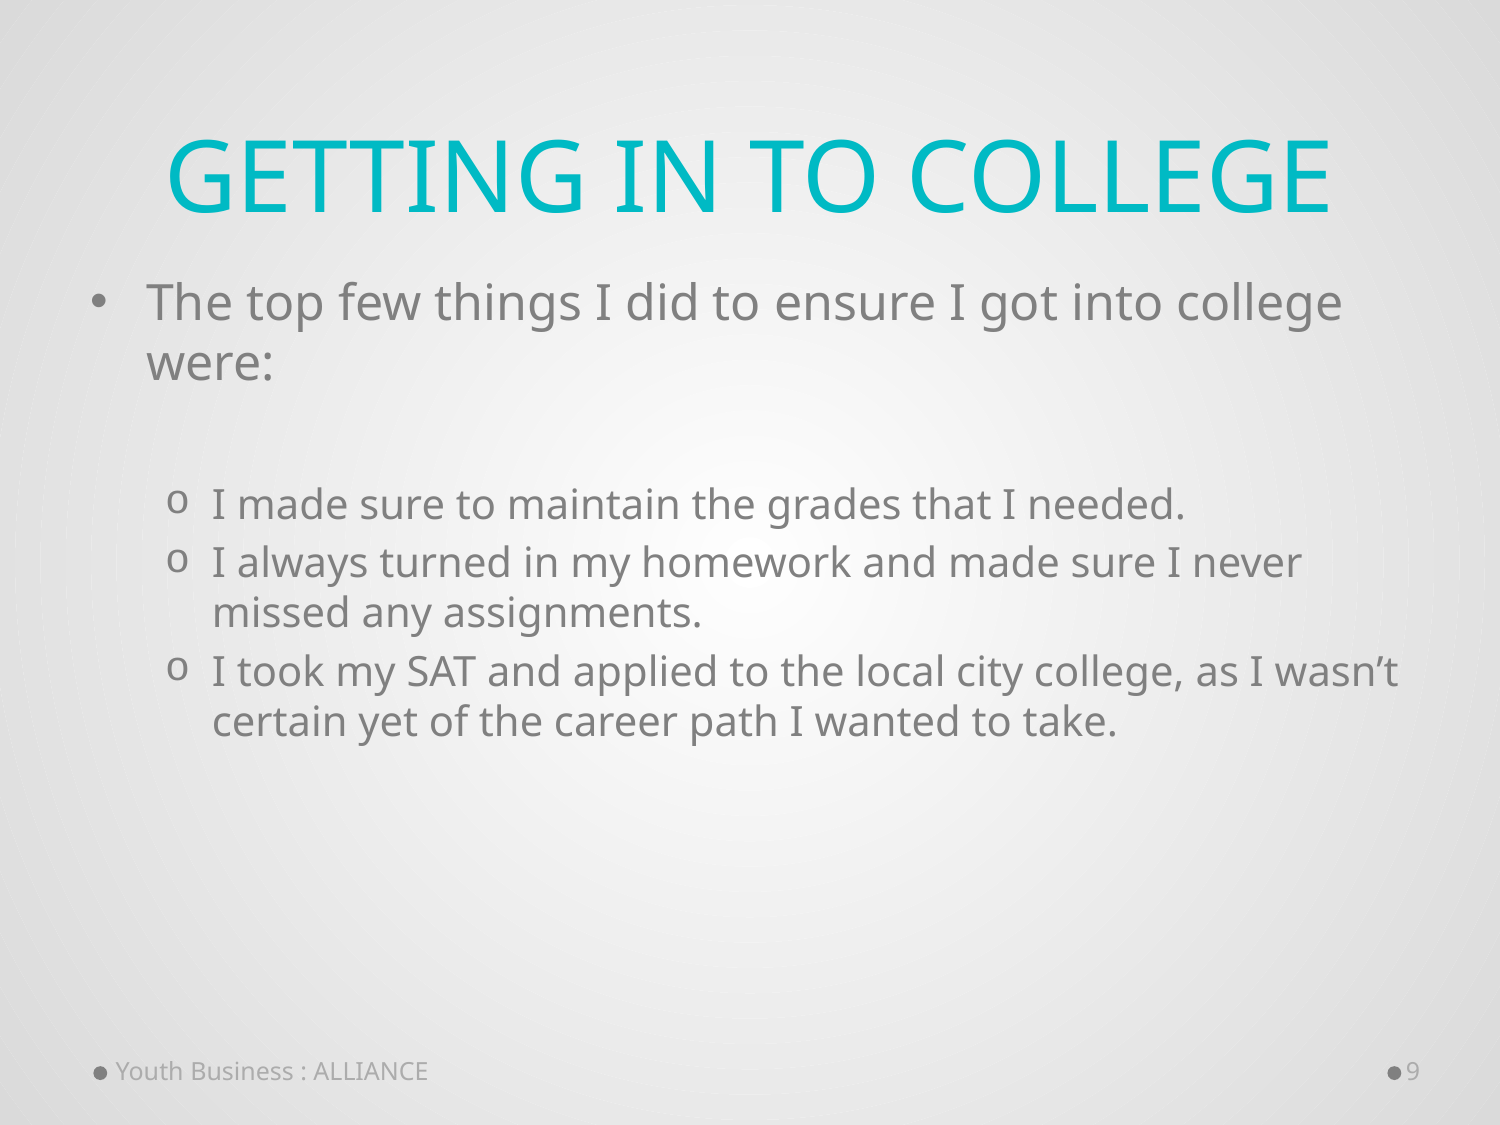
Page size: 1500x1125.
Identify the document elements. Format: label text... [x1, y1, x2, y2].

slide_number 9 [1401, 1042, 1494, 1103]
footer Youth Business : ALLIANCE [108, 1042, 576, 1103]
title Getting in to College [75, 22, 1425, 240]
list The top few things I did to ensure I got into college were: I made sure to maintain the grades that I needed. I always turned in my homework and made sure I never missed any assignments. I took my SAT and applied to the local city college, as I wasn’t certain yet of the career path I wanted to take. [75, 262, 1425, 1005]
